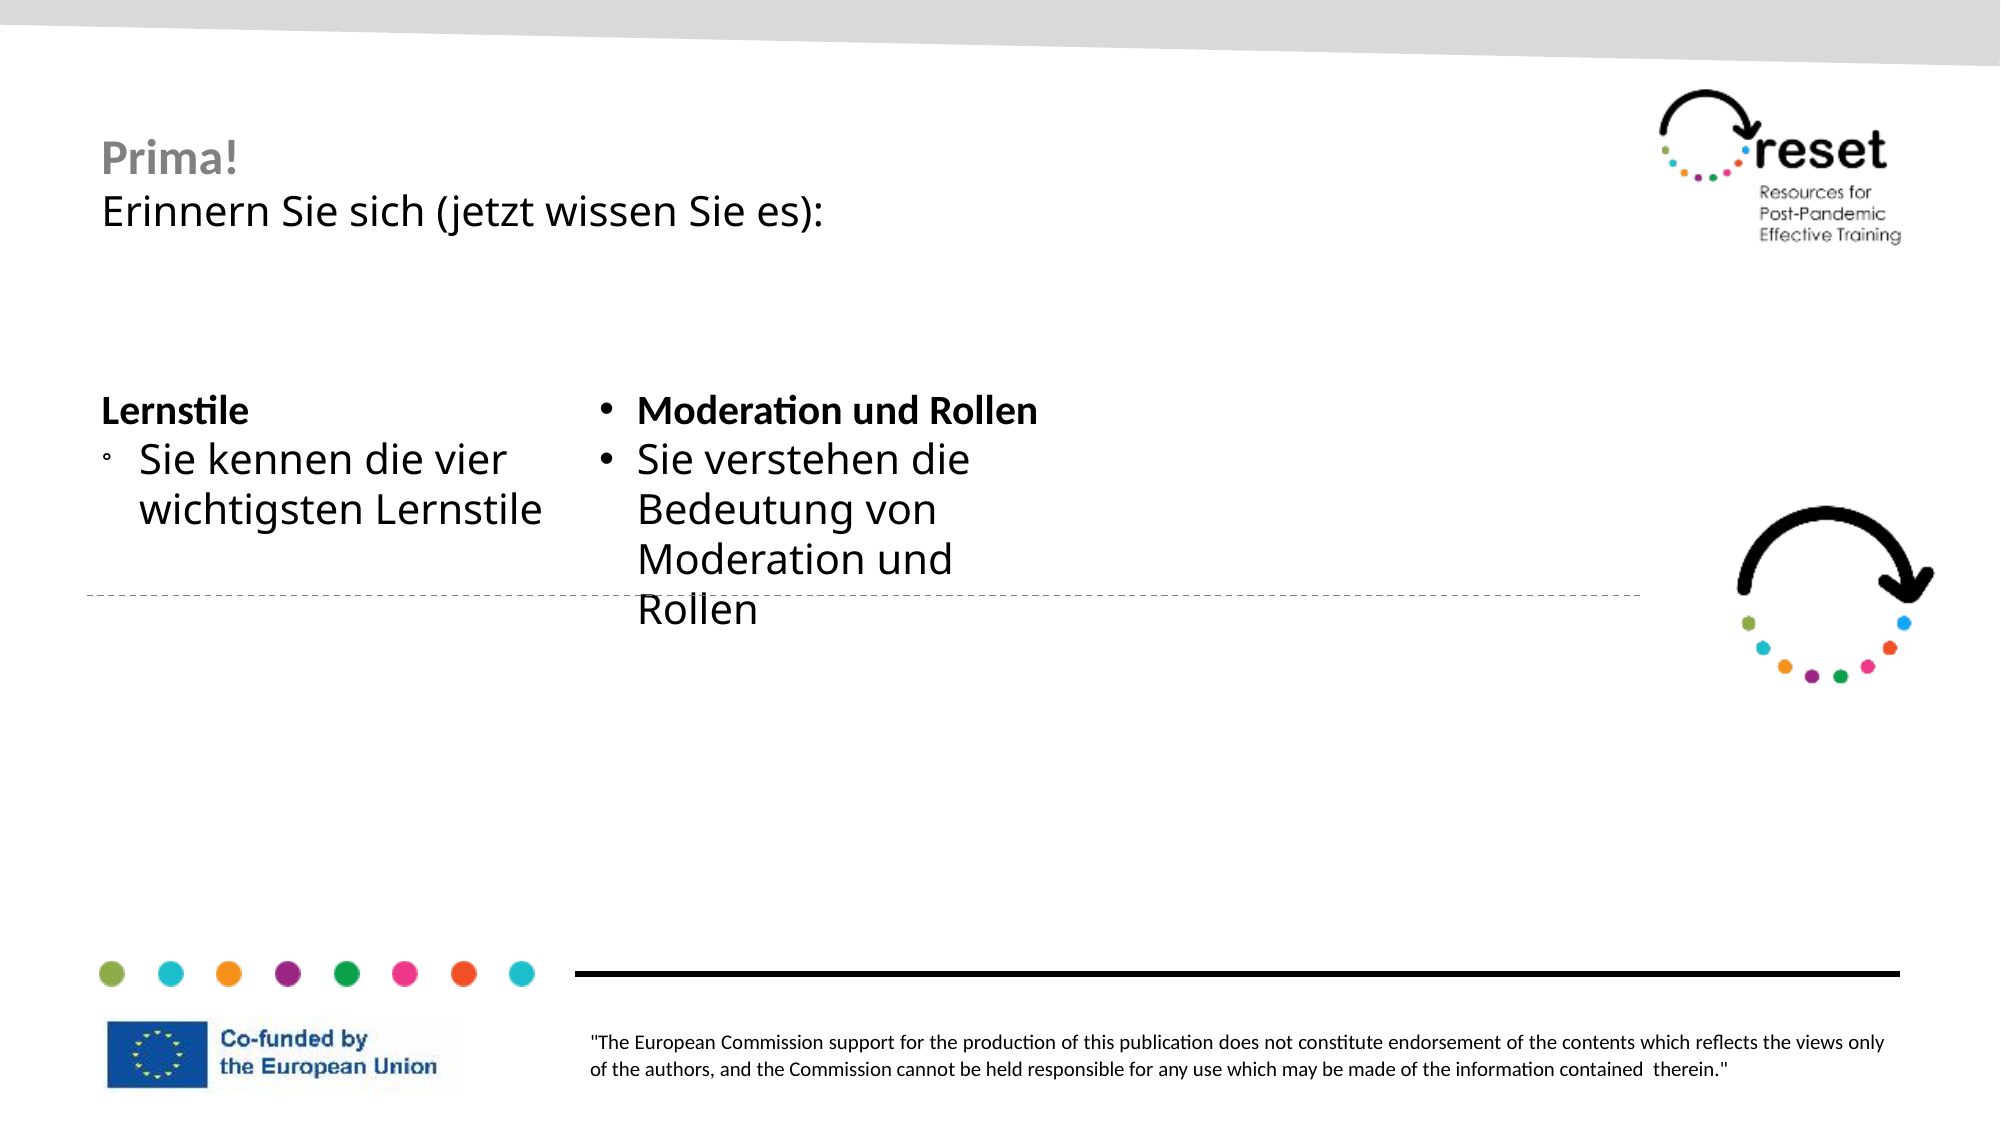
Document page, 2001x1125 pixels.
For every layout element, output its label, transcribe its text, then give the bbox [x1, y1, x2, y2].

picture [1650, 77, 1917, 255]
picture [158, 961, 184, 987]
picture [334, 961, 360, 987]
picture [1724, 492, 1946, 699]
picture [509, 961, 535, 987]
text_box Moderation und Rollen Sie verstehen die Bedeutung von Moderation und Rollen [584, 367, 1057, 516]
picture [103, 1017, 463, 1093]
picture [99, 961, 125, 987]
text_box Prima! Erinnern Sie sich (jetzt wissen Sie es): [86, 117, 1555, 243]
text_box Lernstile Sie kennen die vier wichtigsten Lernstile [86, 367, 560, 516]
picture [451, 961, 477, 987]
picture [392, 961, 418, 987]
picture [216, 961, 242, 987]
picture [275, 961, 301, 987]
